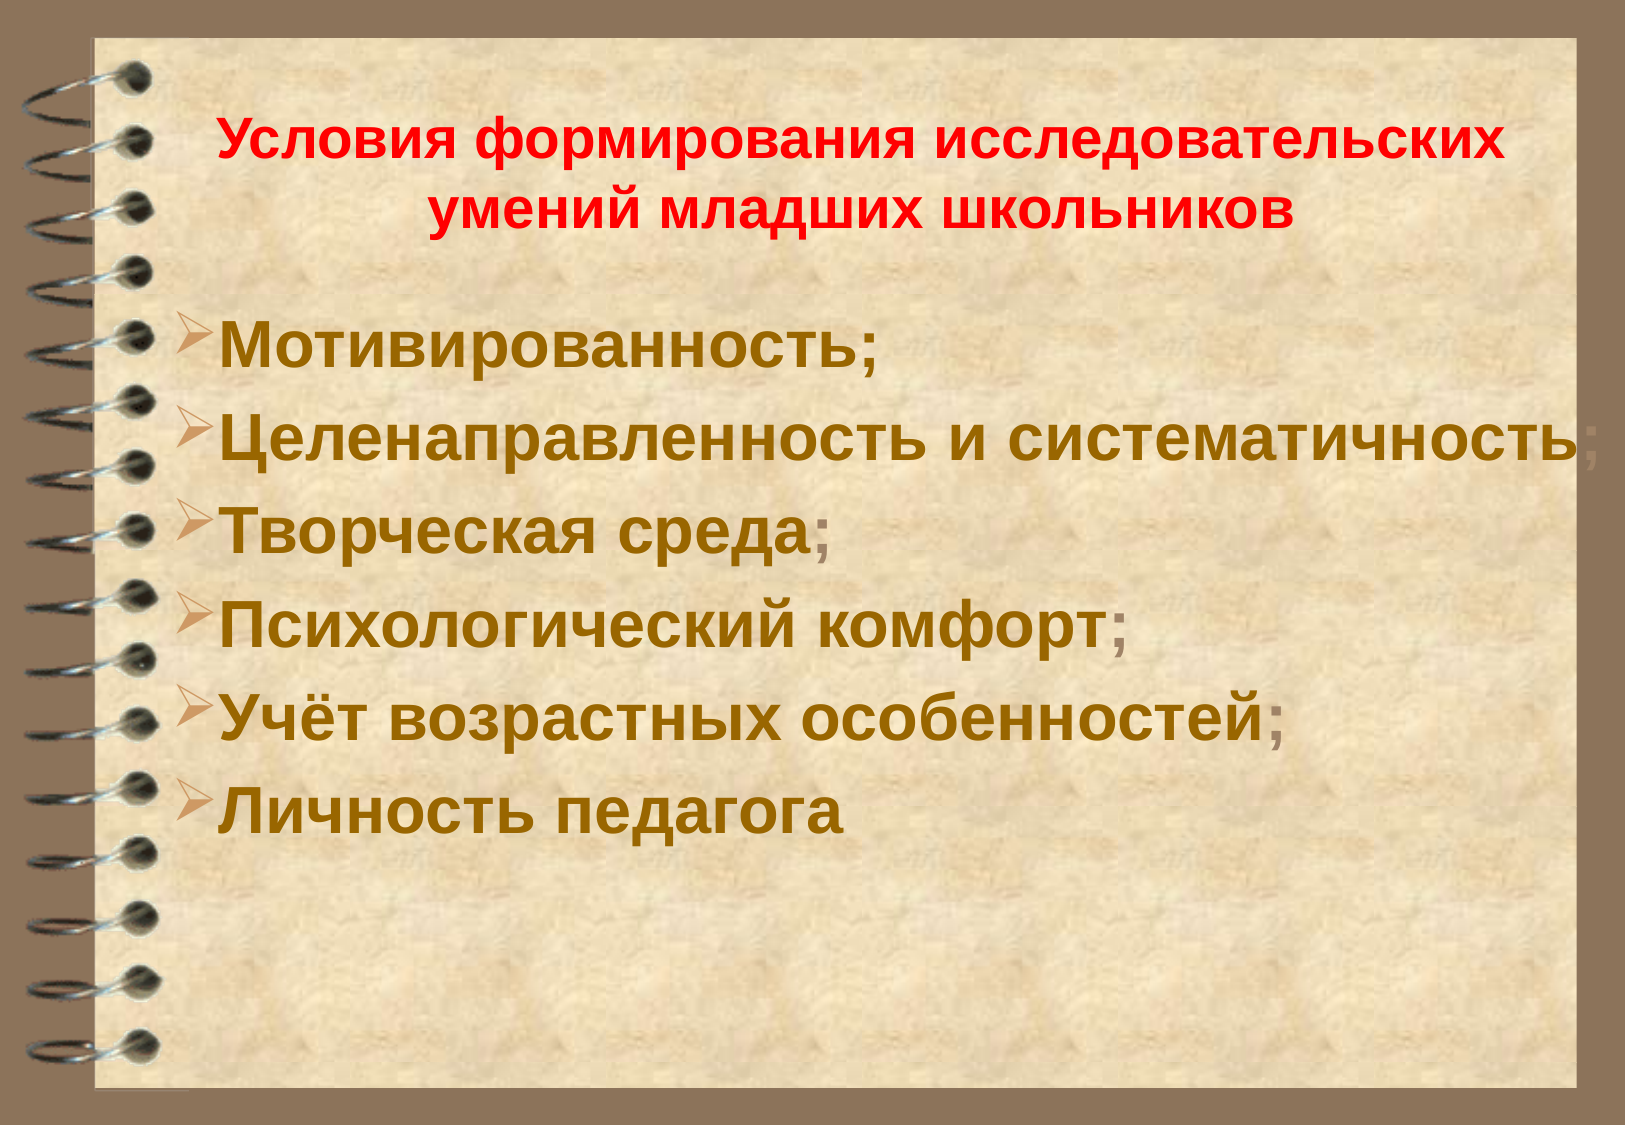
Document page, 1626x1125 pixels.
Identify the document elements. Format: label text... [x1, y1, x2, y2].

subtitle Мотивированность; Целенаправленность и систематичность; Творческая среда; Психологический комфорт; Учёт возрастных особенностей; Личность педагога [155, 292, 1625, 938]
picture [0, 0, 1577, 1125]
title Условия формирования исследовательских умений младших школьников [170, 81, 1553, 259]
